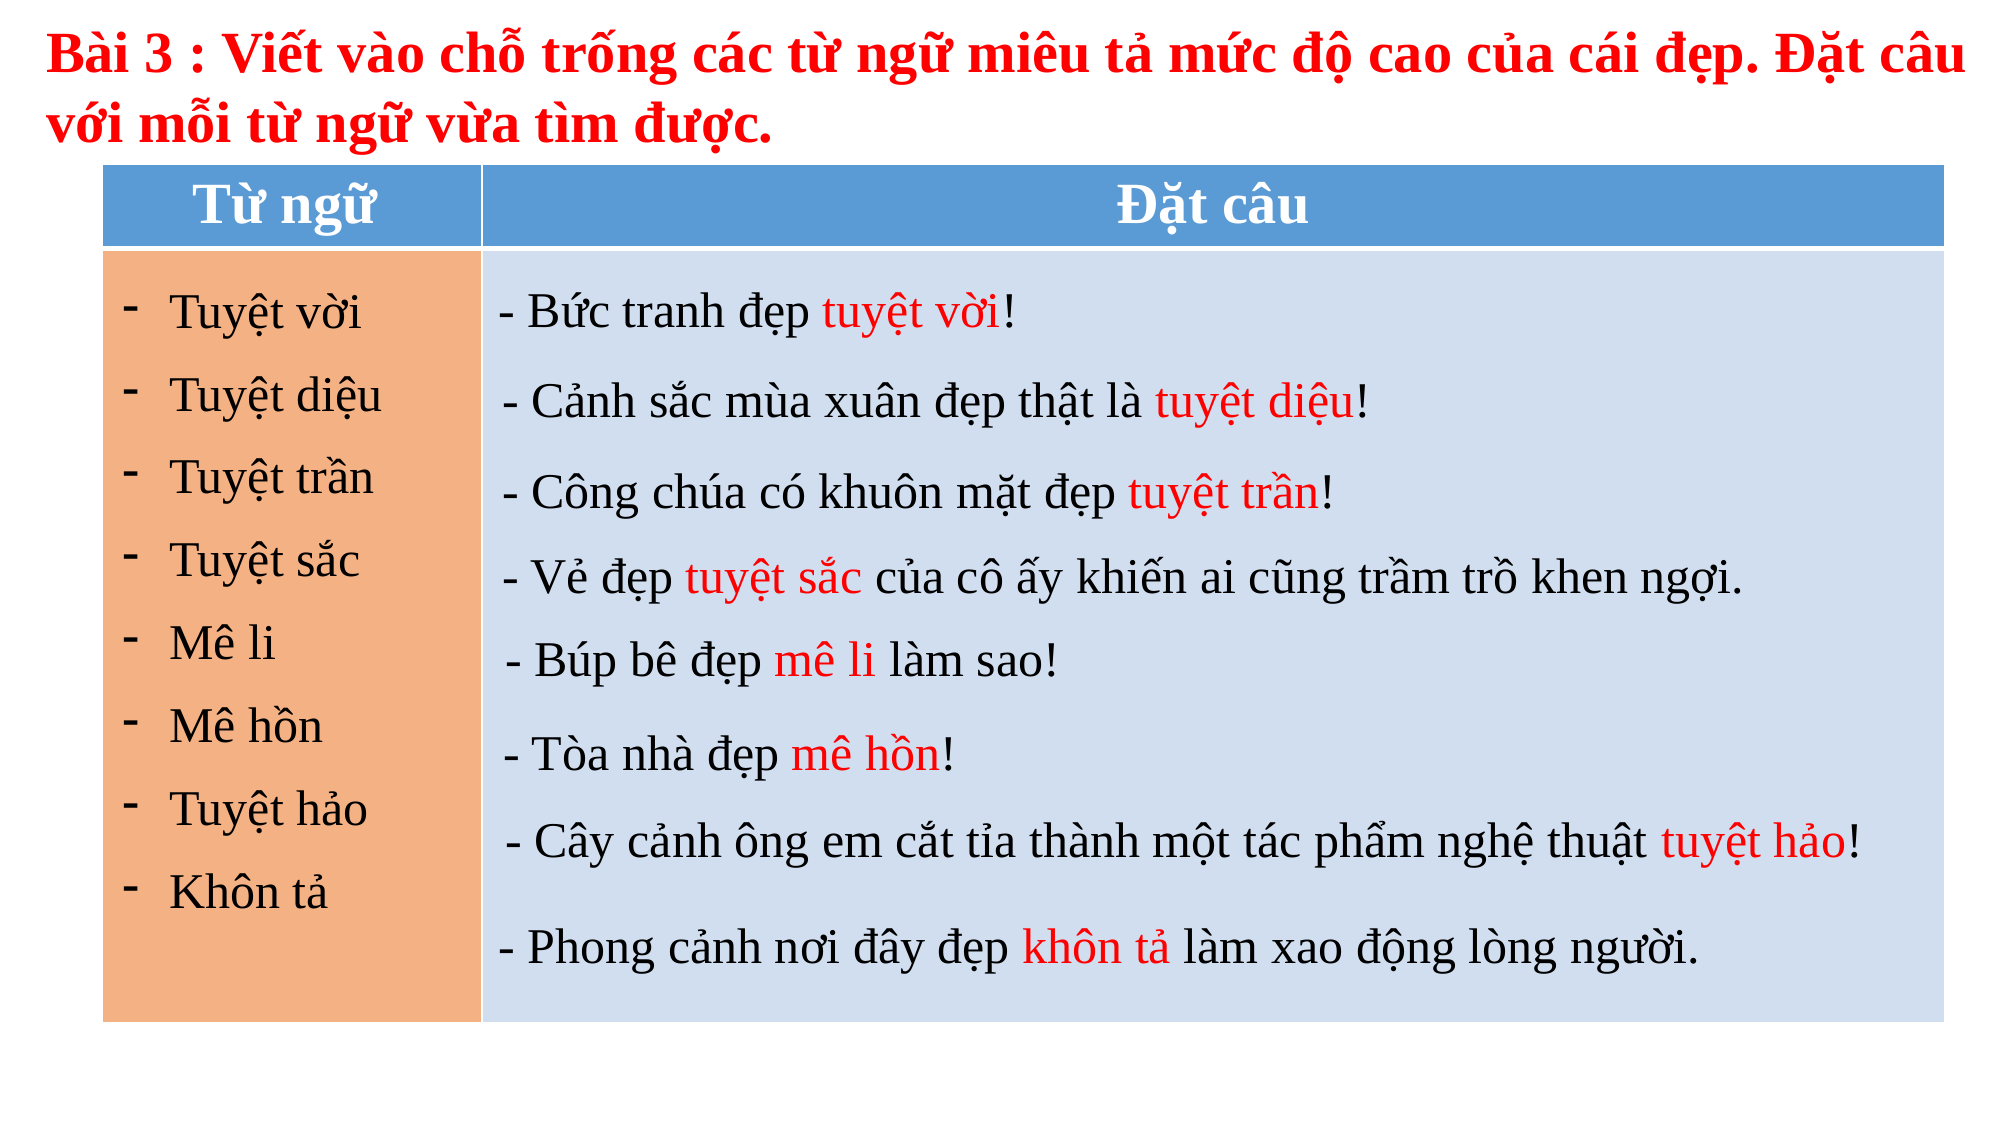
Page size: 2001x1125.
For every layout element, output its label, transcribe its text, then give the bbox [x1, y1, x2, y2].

text_box - Vẻ đẹp tuyệt sắc của cô ấy khiến ai cũng trầm trồ khen ngợi. [487, 536, 1805, 611]
text_box Bài 3 : Viết vào chỗ trống các từ ngữ miêu tả mức độ cao của cái đẹp. Đặt câu với mỗi từ ngữ vừa tìm được. [31, 7, 1987, 162]
table_header Đặt câu [483, 165, 1944, 246]
text_box - Cây cảnh ông em cắt tỉa thành một tác phẩm nghệ thuật tuyệt hảo! [490, 800, 1898, 876]
table_cell Tuyệt vời Tuyệt diệu Tuyệt trần Tuyệt sắc Mê li Mê hồn Tuyệt hảo Khôn tả [103, 251, 481, 1022]
table_cell [483, 251, 1944, 1022]
text_box - Công chúa có khuôn mặt đẹp tuyệt trần! [487, 451, 1806, 526]
text_box - Bức tranh đẹp tuyệt vời! [483, 270, 1046, 346]
table_header Từ ngữ [103, 165, 481, 246]
text_box - Cảnh sắc mùa xuân đẹp thật là tuyệt diệu! [487, 360, 1805, 435]
text_box - Tòa nhà đẹp mê hồn! [488, 713, 1807, 788]
text_box - Búp bê đẹp mê li làm sao! [490, 619, 1809, 695]
text_box - Phong cảnh nơi đây đẹp khôn tả làm xao động lòng người. [483, 905, 1802, 981]
